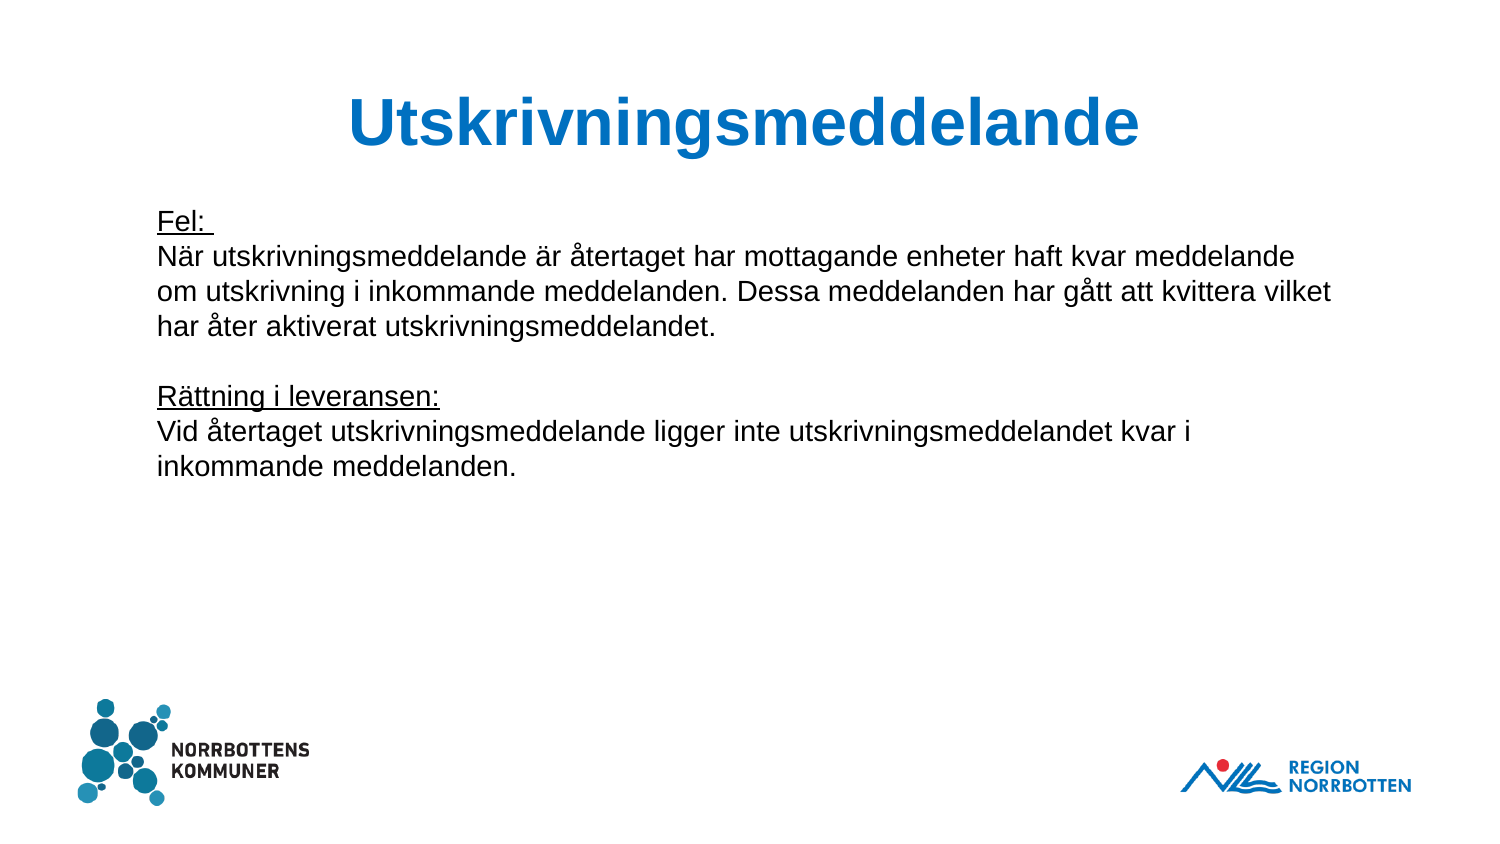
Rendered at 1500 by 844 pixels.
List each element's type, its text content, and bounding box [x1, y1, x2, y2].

picture [71, 691, 314, 812]
title Utskrivningsmeddelande [134, 0, 1355, 166]
text_box Fel: När utskrivningsmeddelande är återtaget har mottagande enheter haft kvar meddelande om utskrivning i inkommande meddelanden. Dessa meddelanden har gått att kvittera vilket har åter aktiverat utskrivningsmeddelandet. Rättning i leveransen: Vid återtaget utskrivningsmeddelande ligger inte utskrivningsmeddelandet kvar i inkommande meddelanden. [142, 194, 1355, 490]
picture [1170, 749, 1423, 803]
